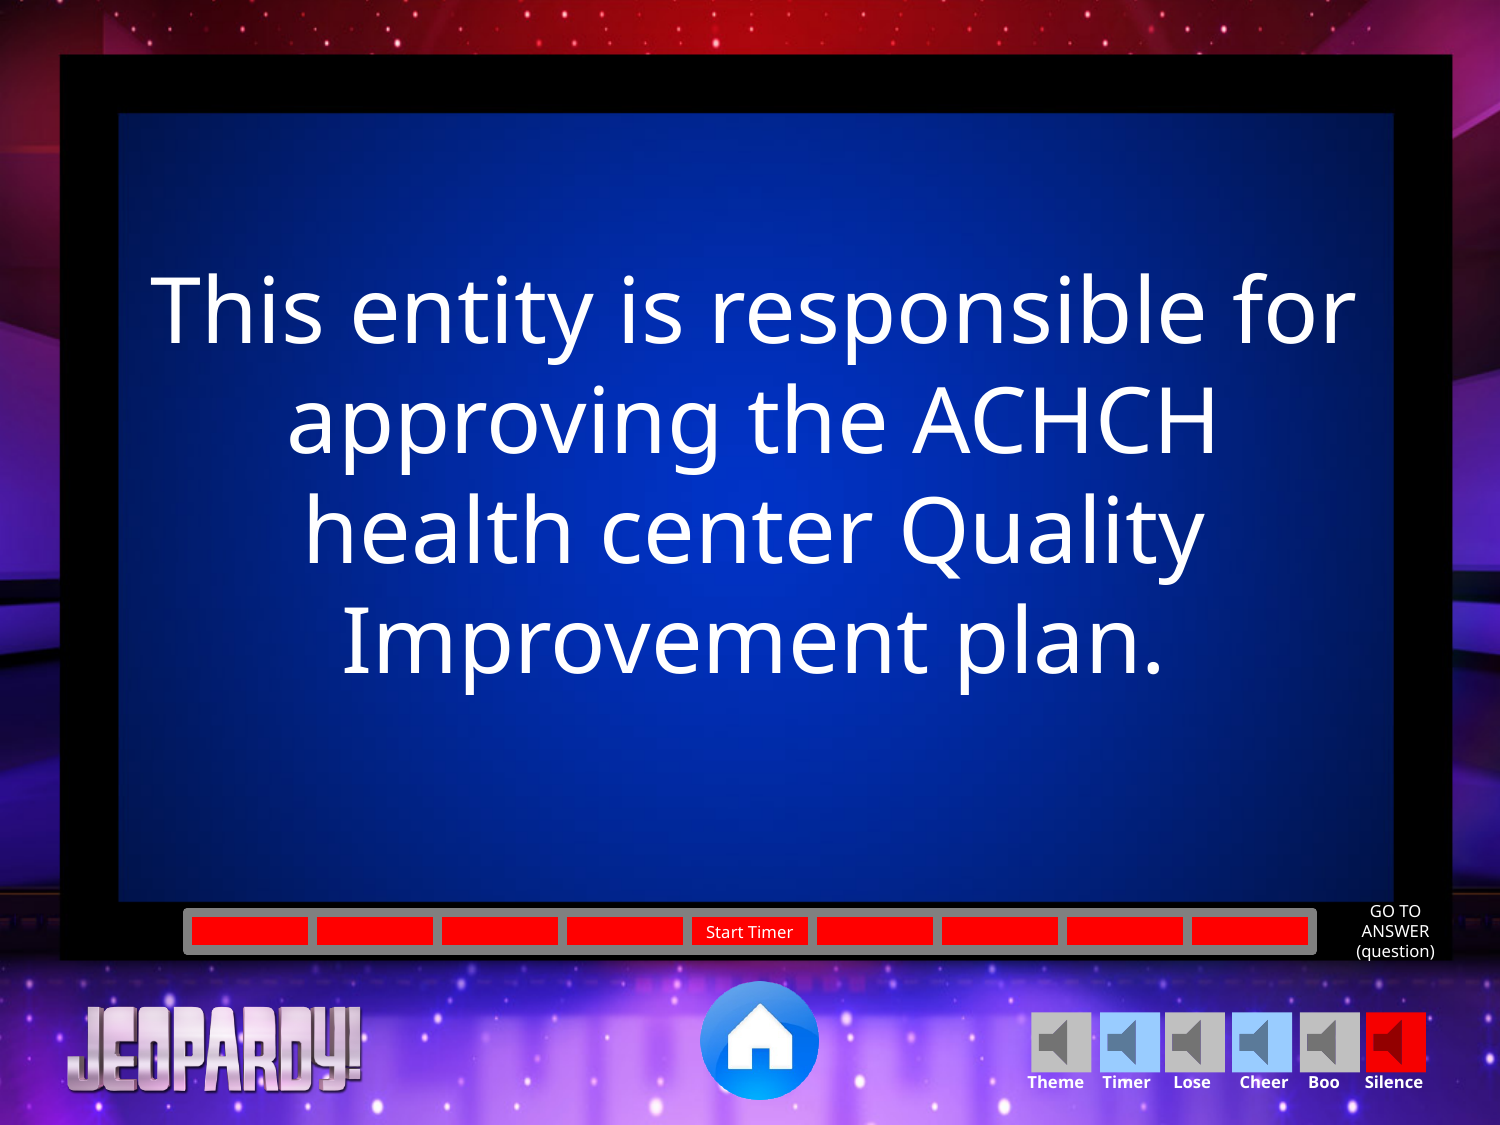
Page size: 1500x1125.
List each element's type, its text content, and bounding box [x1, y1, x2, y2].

text_box This entity is responsible for approving the ACHCH health center Quality Improvement plan. [133, 245, 1375, 700]
picture [0, 0, 1500, 1125]
